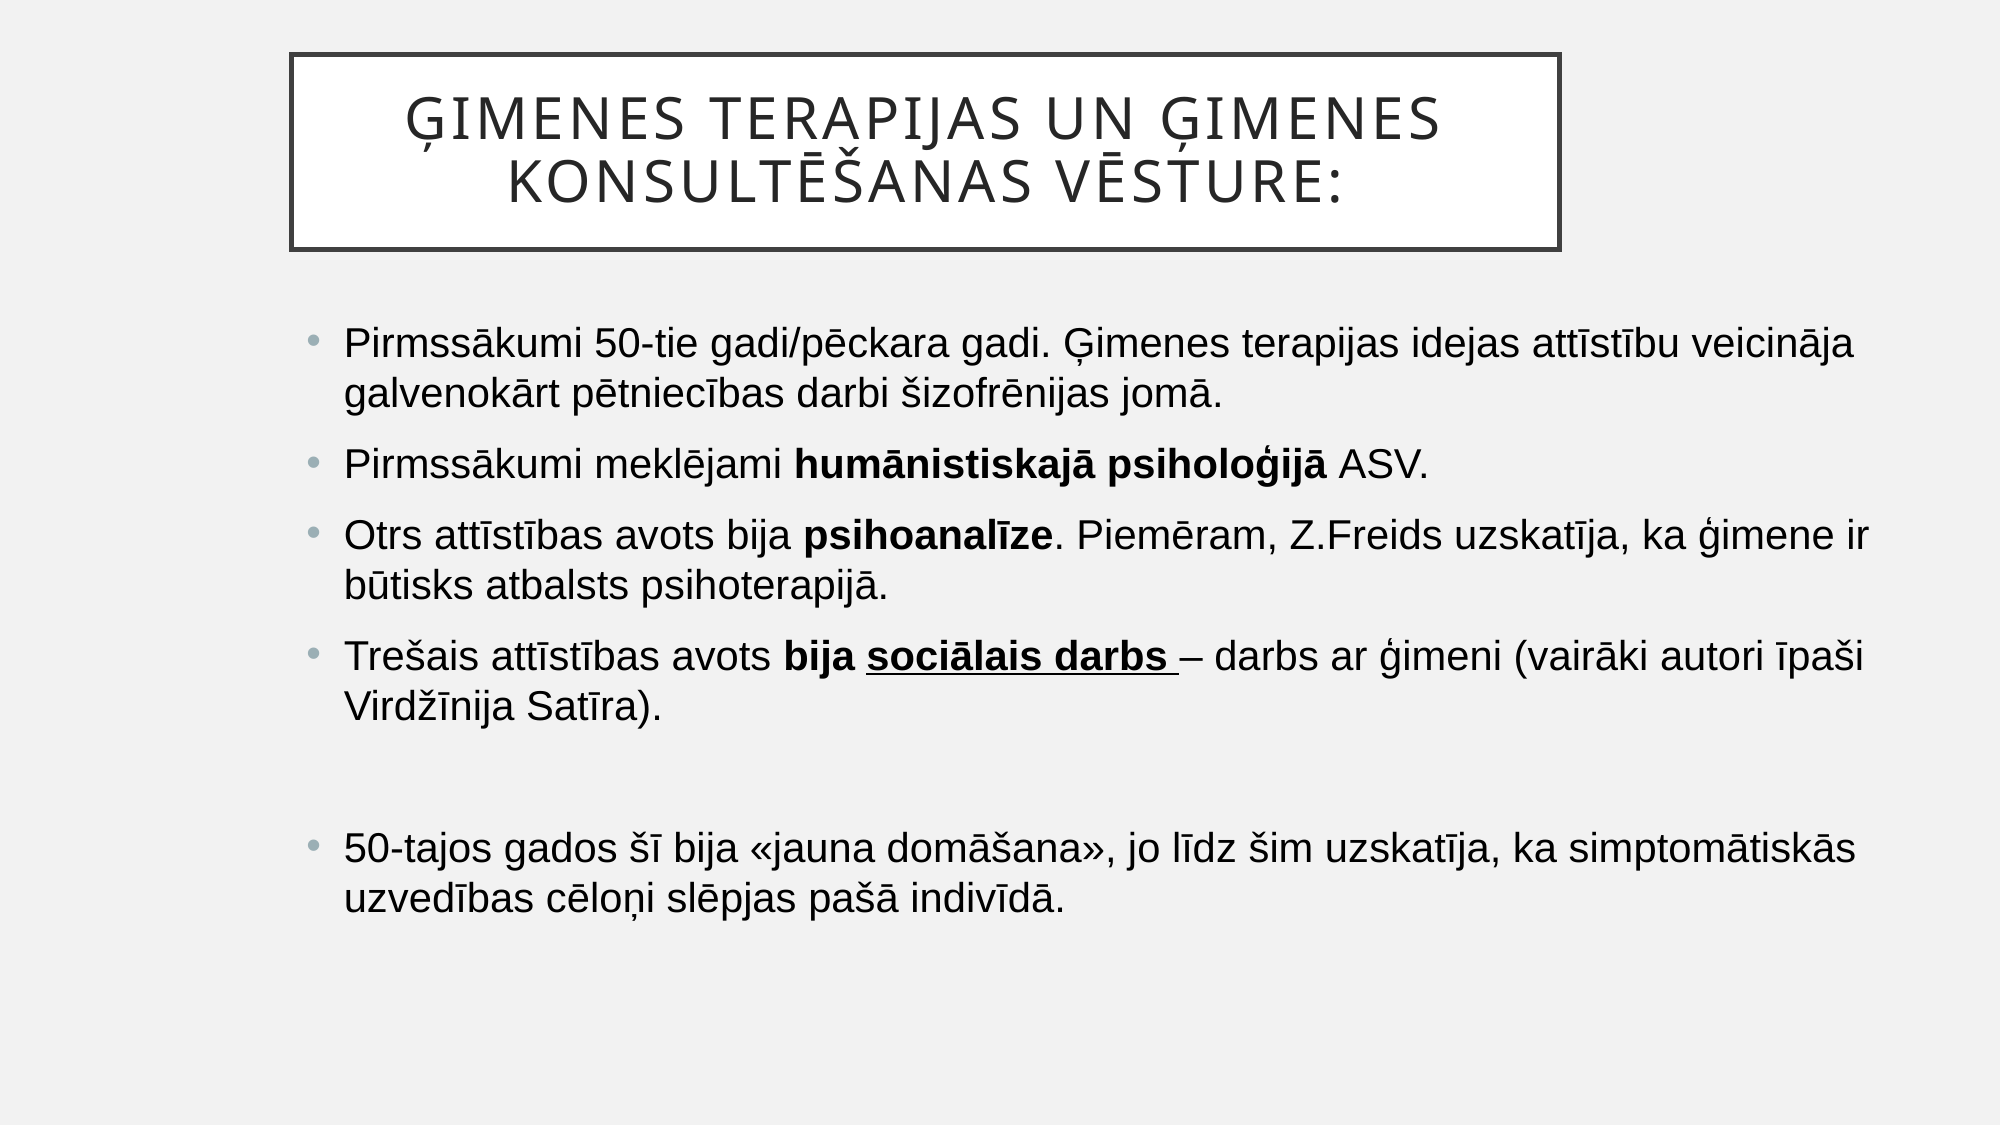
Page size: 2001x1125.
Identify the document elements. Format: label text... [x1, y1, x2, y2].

title Ģimenes terapijas un ģimenes konsultēšanas vēsture: [289, 52, 1562, 252]
list Pirmssākumi 50-tie gadi/pēckara gadi. Ģimenes terapijas idejas attīstību veicināja galvenokārt pētniecības darbi šizofrēnijas jomā. Pirmssākumi meklējami humānistiskajā psiholoģijā ASV. Otrs attīstības avots bija psihoanalīze. Piemēram, Z.Freids uzskatīja, ka ģimene ir būtisks atbalsts psihoterapijā. Trešais attīstības avots bija sociālais darbs – darbs ar ģimeni (vairāki autori īpaši Virdžīnija Satīra). 50-tajos gados šī bija «jauna domāšana», jo līdz šim uzskatīja, ka simptomātiskās uzvedības cēloņi slēpjas pašā indivīdā. [291, 308, 1898, 1071]
